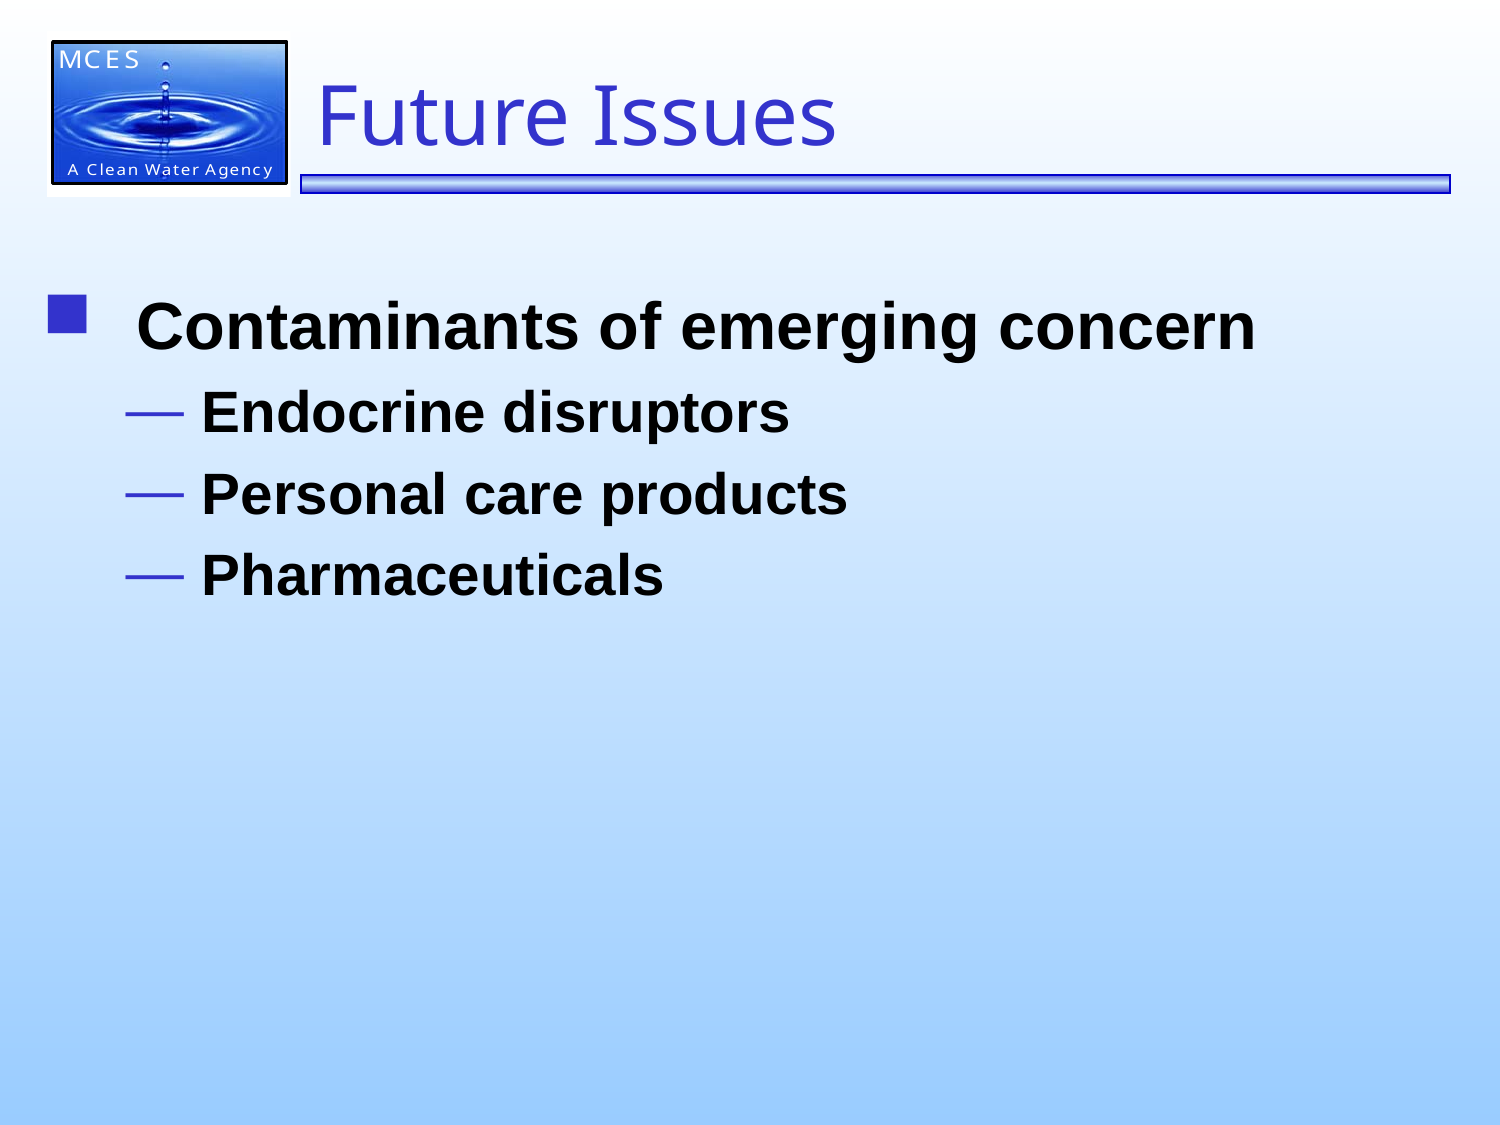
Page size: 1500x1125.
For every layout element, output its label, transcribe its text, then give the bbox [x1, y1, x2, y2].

list Contaminants of emerging concern Endocrine disruptors Personal care products Pharmaceuticals [27, 274, 1491, 1113]
title Future Issues [299, 36, 1500, 170]
